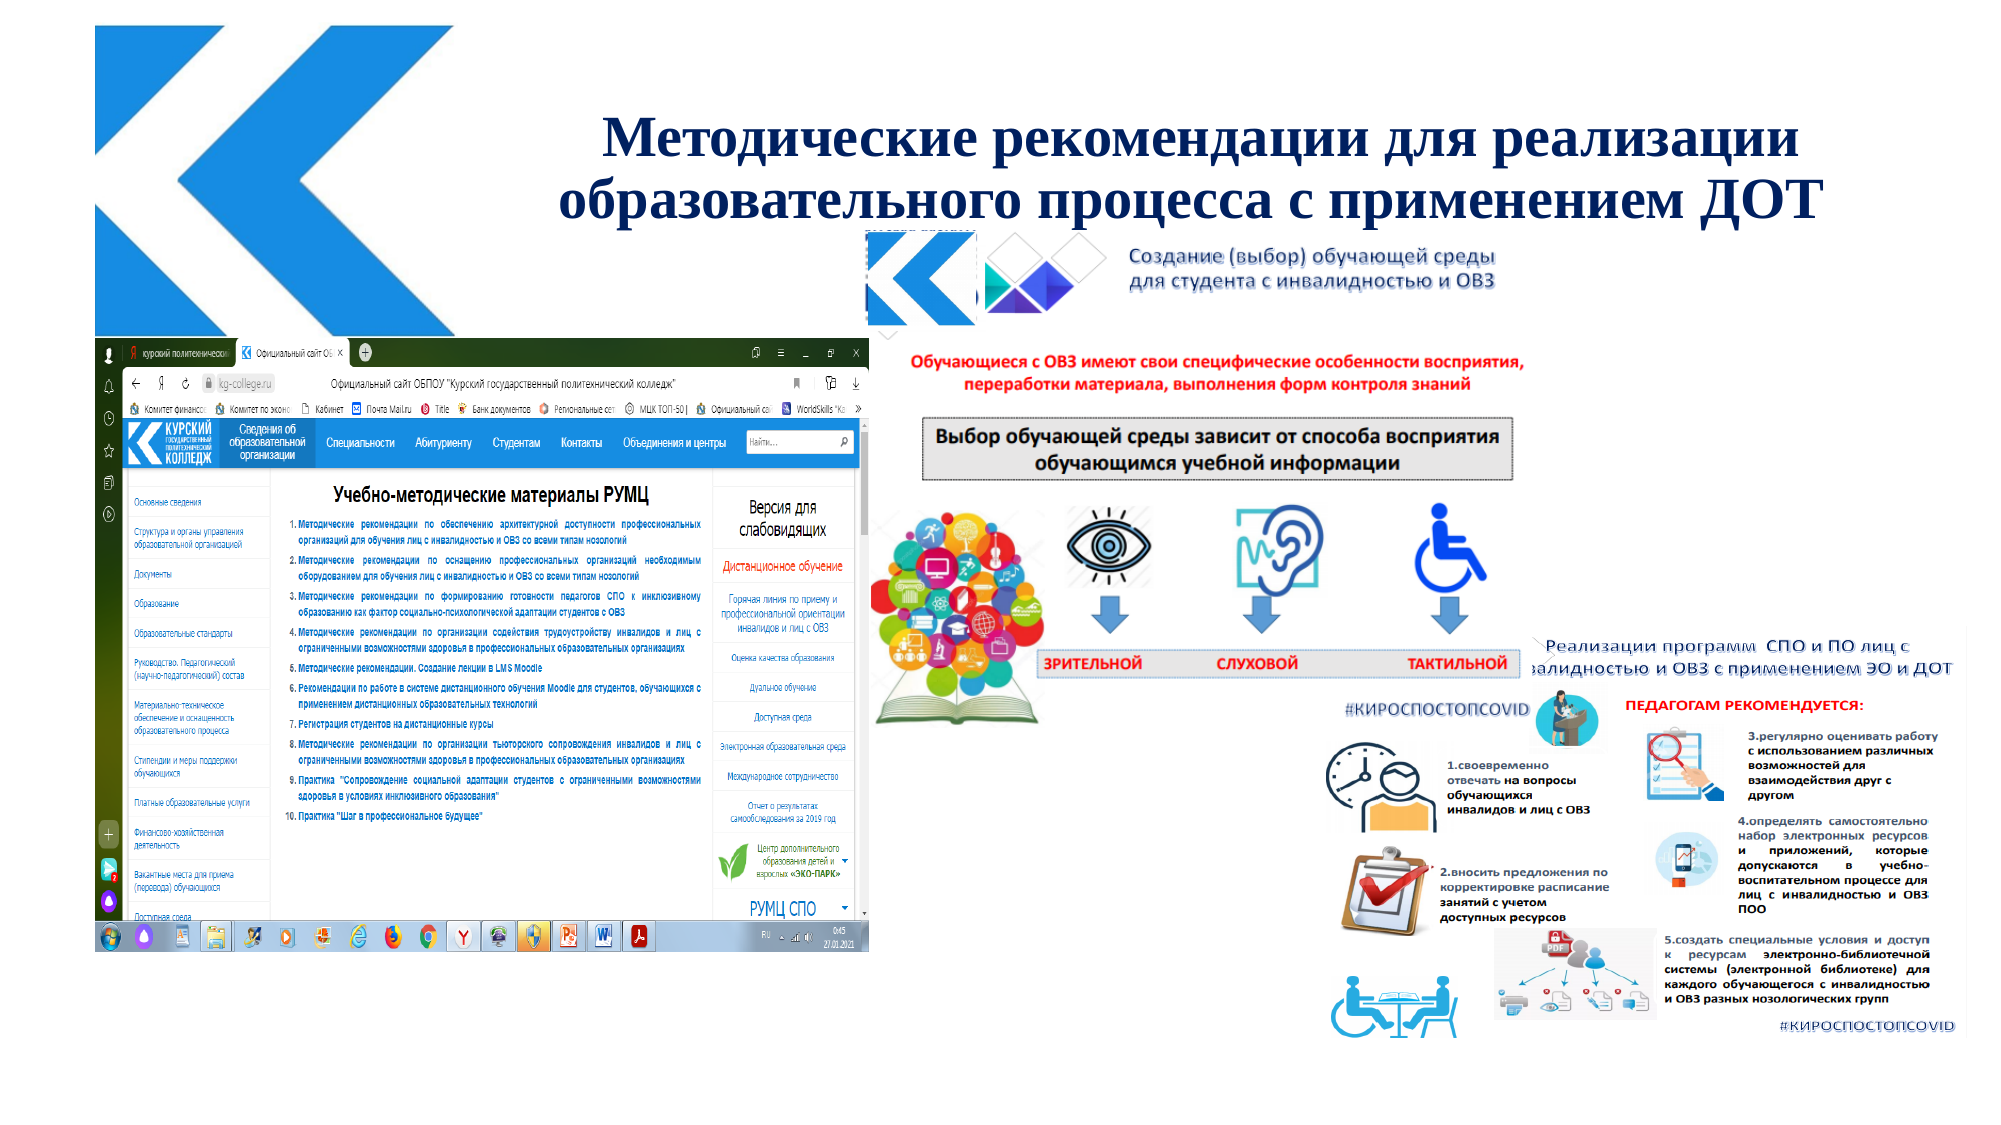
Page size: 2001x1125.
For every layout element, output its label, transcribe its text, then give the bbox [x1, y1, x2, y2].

title Методические рекомендации для реализации образовательного процесса с применением ДОТ [458, 59, 1863, 278]
picture [95, 22, 1533, 952]
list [1323, 626, 1967, 1038]
